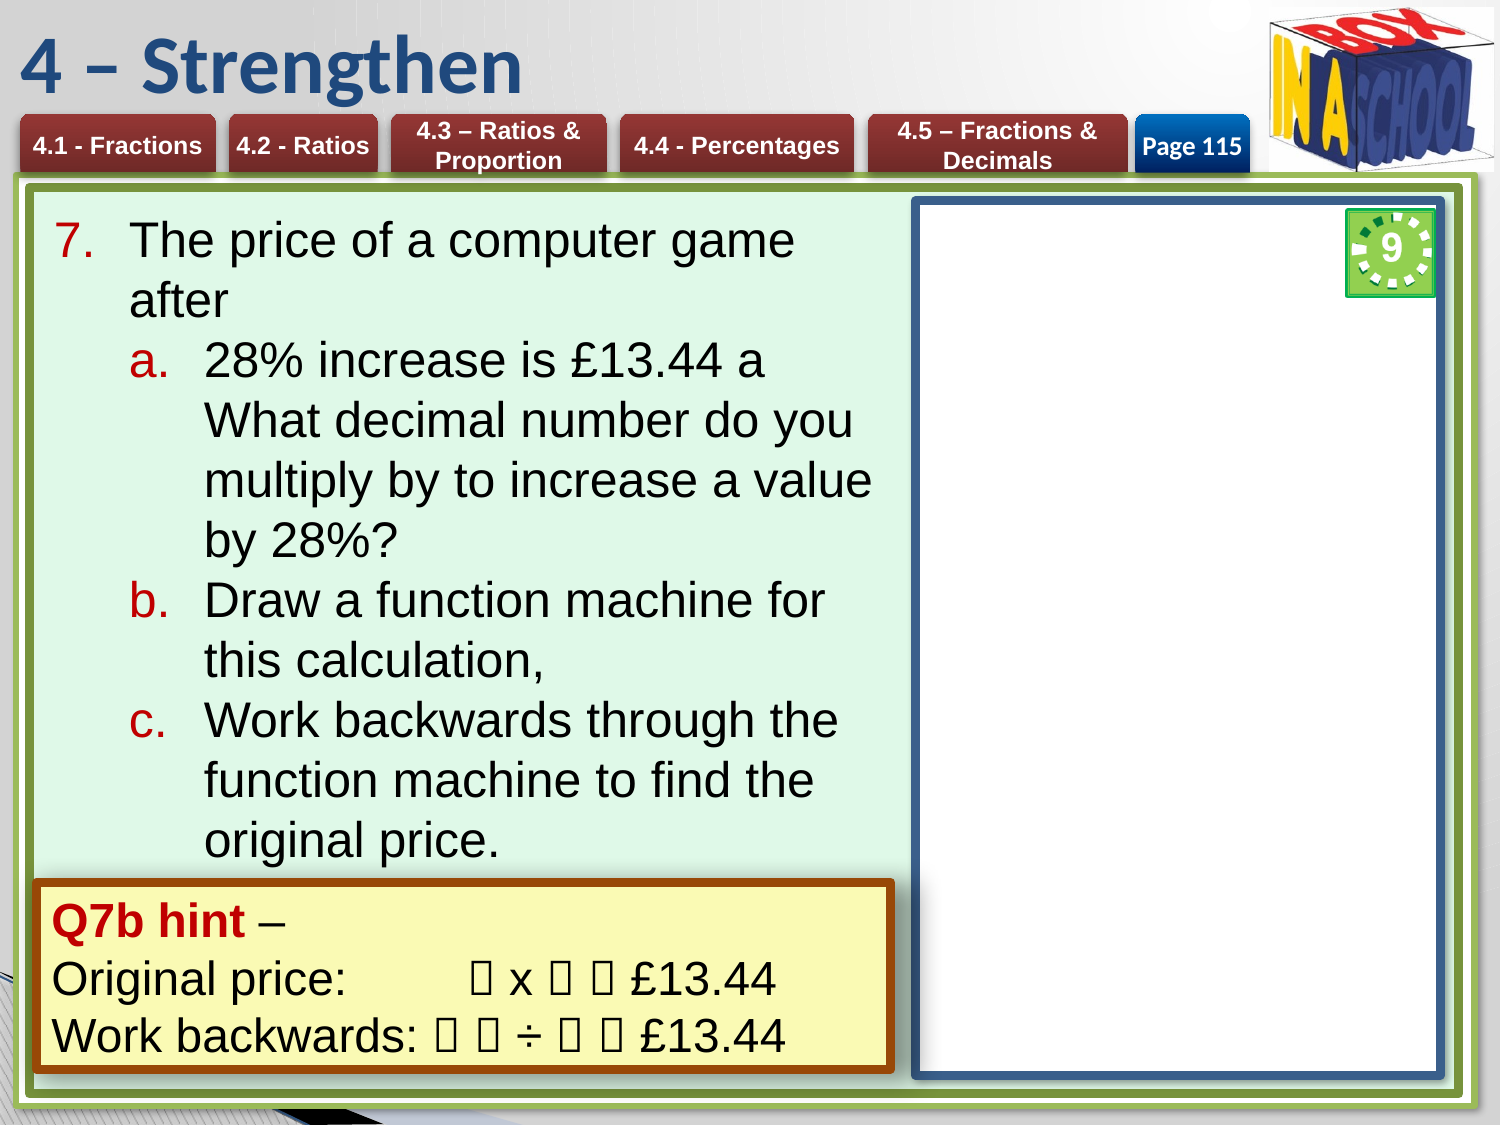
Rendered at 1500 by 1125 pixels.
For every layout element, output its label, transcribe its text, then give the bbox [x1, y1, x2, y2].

picture [281, 1114, 303, 1125]
text_box Q7b hint – Original price:  x   £13.44 Work backwards:   ÷   £13.44 [32, 878, 895, 1074]
picture [1344, 207, 1436, 299]
text_box The price of a computer game after 28% increase is £13.44 a What decimal number do you multiply by to increase a value by 28%? Draw a function machine for this calculation, Work backwards through the function machine to find the original price. [39, 200, 904, 868]
picture [1269, 7, 1495, 172]
title 4 – Strengthen [5, 7, 1247, 114]
text_box Page 115 [1135, 114, 1250, 173]
